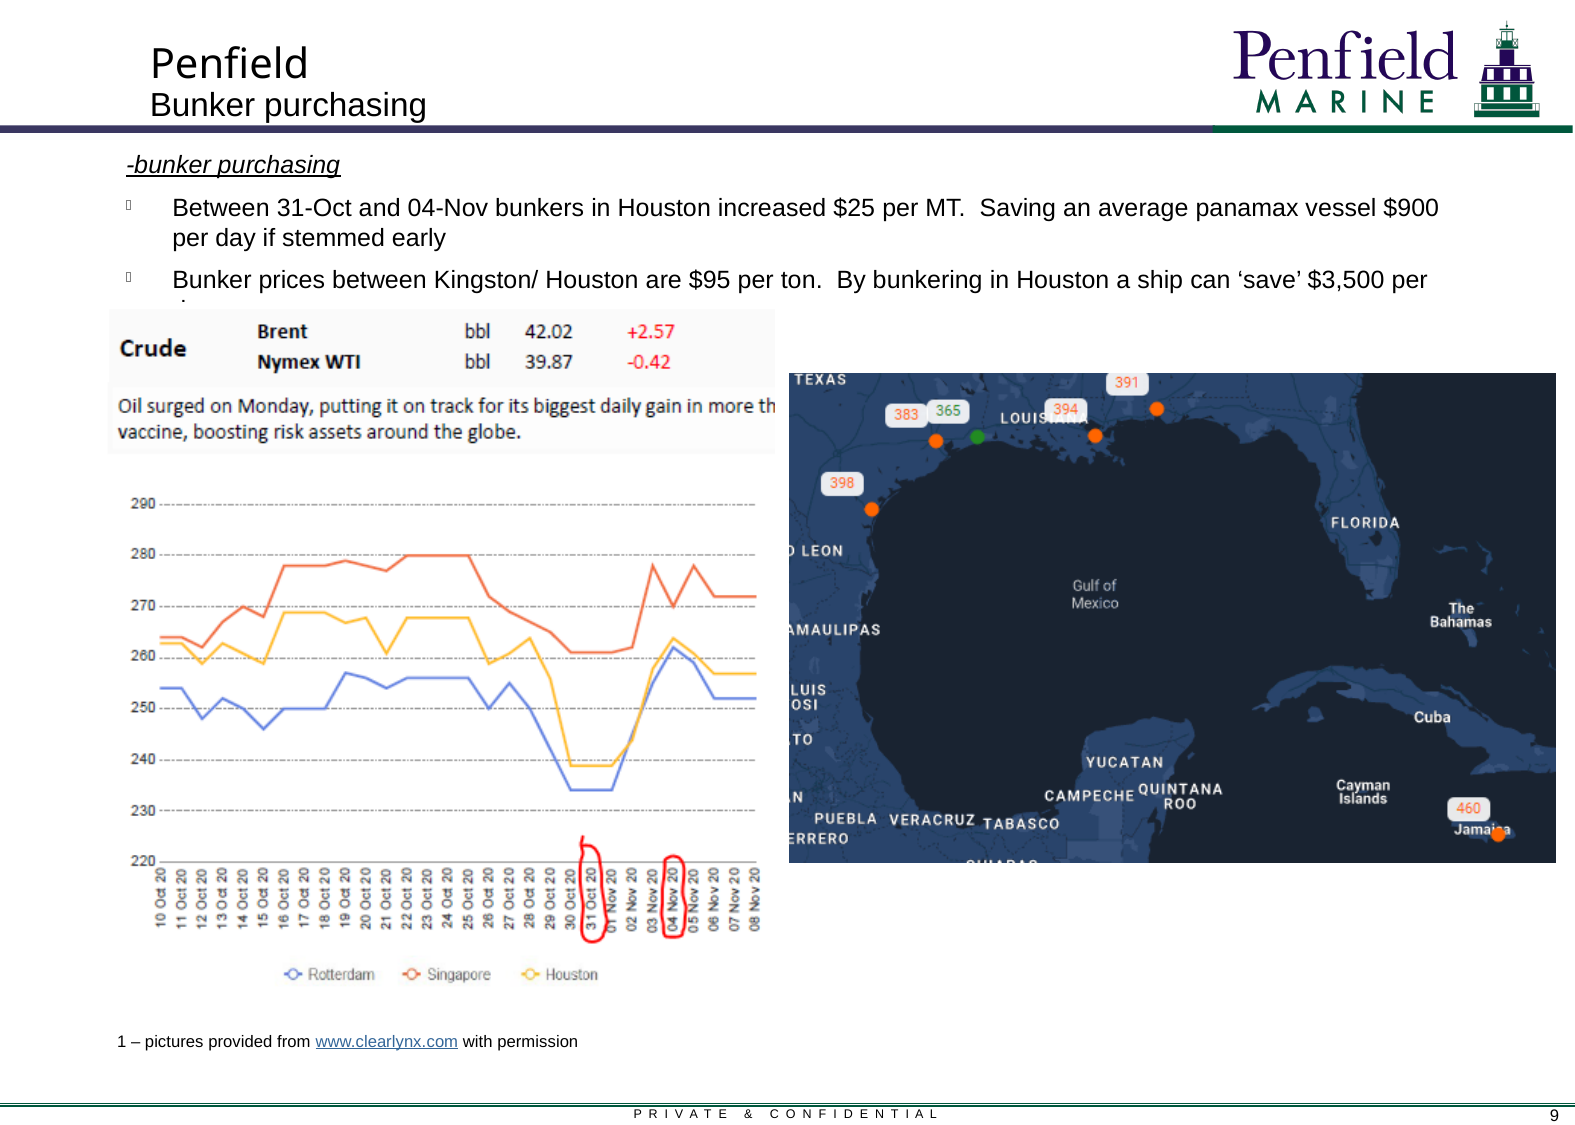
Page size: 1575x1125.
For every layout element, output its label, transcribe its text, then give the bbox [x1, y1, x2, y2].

picture [789, 373, 1556, 863]
title Penfield Bunker purchasing [149, 42, 1512, 168]
slide_number 9 [1485, 1084, 1559, 1125]
picture [102, 302, 776, 1000]
list -bunker purchasing Between 31-Oct and 04-Nov bunkers in Houston increased $25 per MT. Saving an average panamax vessel $900 per day if stemmed early Bunker prices between Kingston/ Houston are $95 per ton. By bunkering in Houston a ship can ‘save’ $3,500 per day [126, 1058, 1473, 1125]
text_box 1 – pictures provided from www.clearlynx.com with permission [102, 1023, 1473, 1058]
list -bunker purchasing Between 31-Oct and 04-Nov bunkers in Houston increased $25 per MT. Saving an average panamax vessel $900 per day if stemmed early Bunker prices between Kingston/ Houston are $95 per ton. By bunkering in Houston a ship can ‘save’ $3,500 per day [126, 149, 1473, 1023]
picture [1226, 18, 1559, 122]
